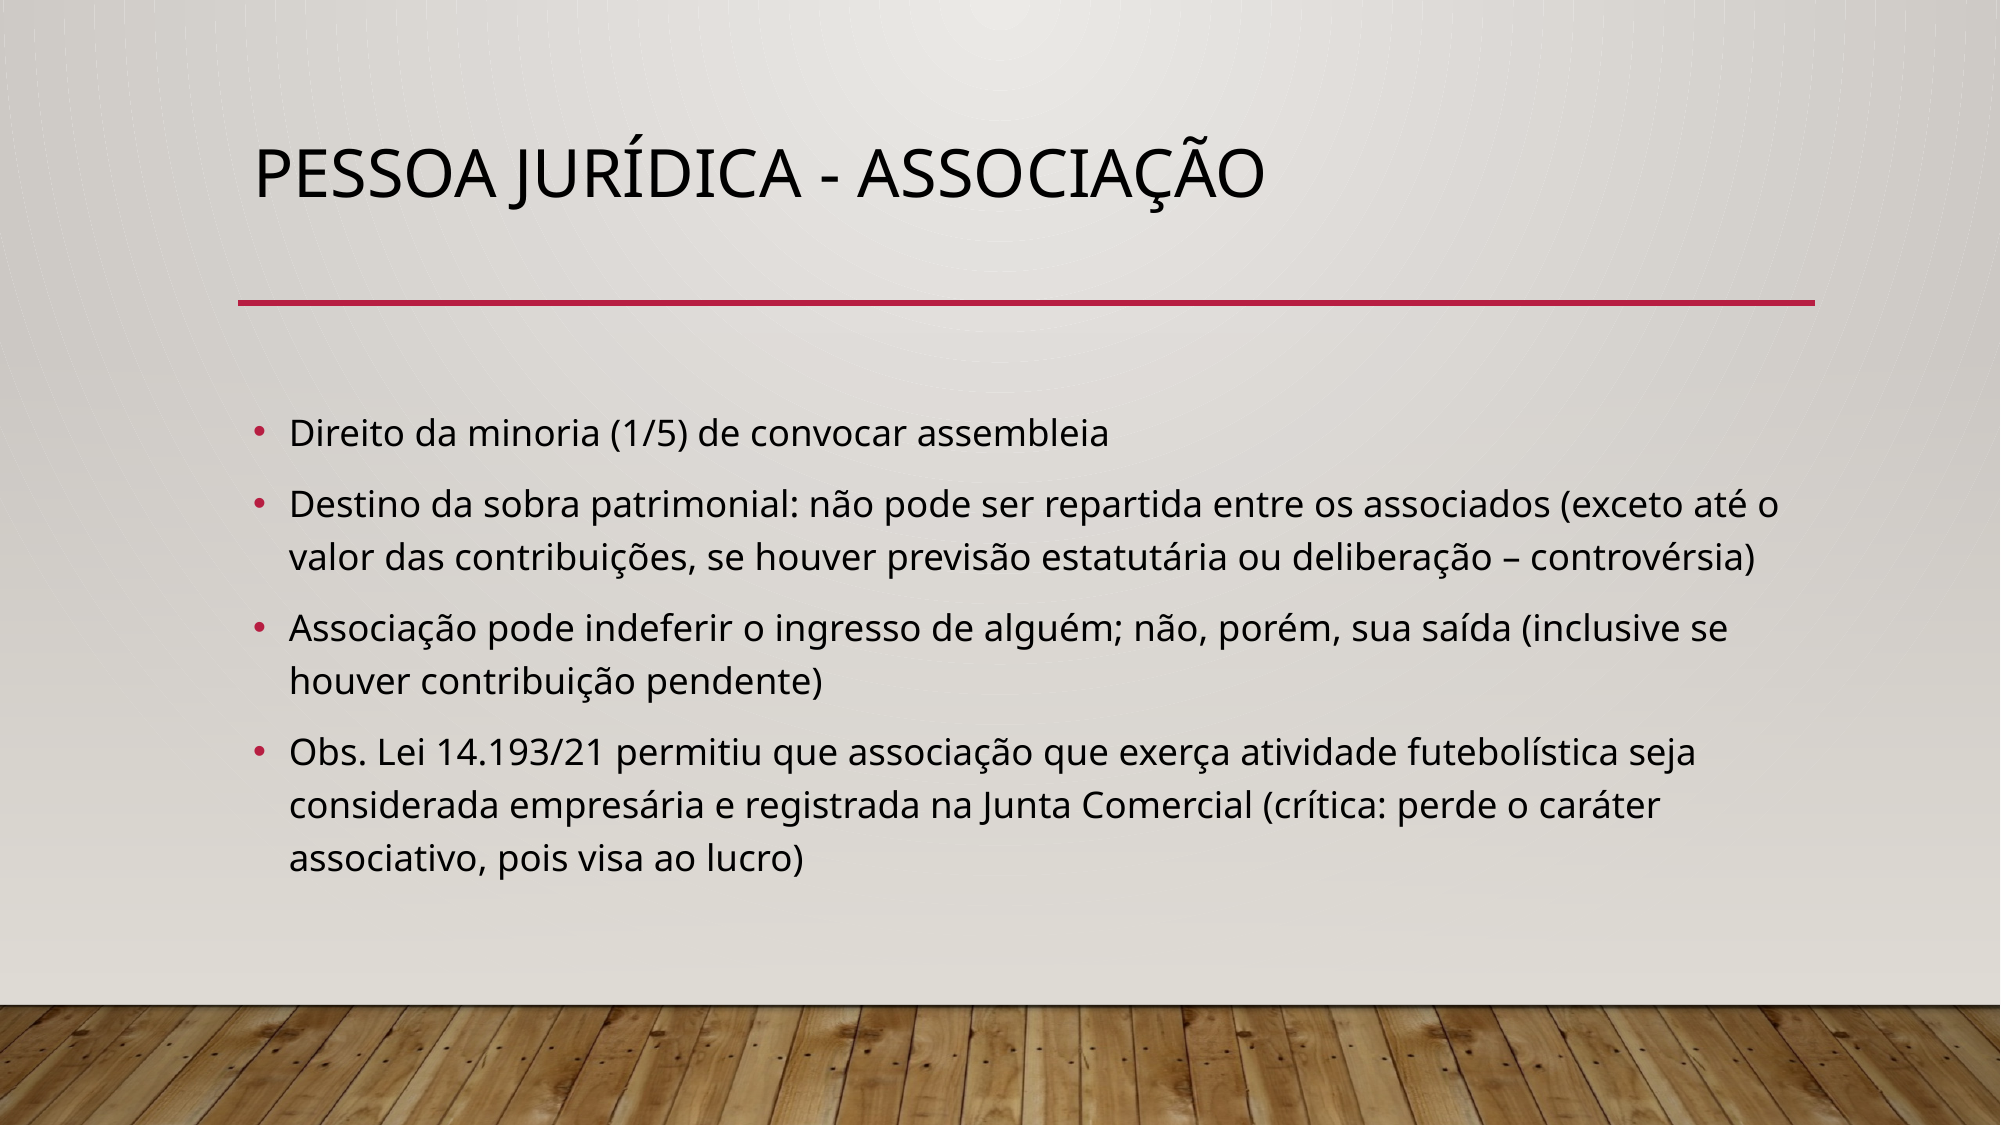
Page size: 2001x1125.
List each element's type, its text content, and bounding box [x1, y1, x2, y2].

title PESSOA JURÍDICA - ASSOCIAÇÃO [238, 131, 1814, 305]
picture [0, 1005, 2000, 1125]
list Direito da minoria (1/5) de convocar assembleia Destino da sobra patrimonial: não pode ser repartida entre os associados (exceto até o valor das contribuições, se houver previsão estatutária ou deliberação – controvérsia) Associação pode indeferir o ingresso de alguém; não, porém, sua saída (inclusive se houver contribuição pendente) Obs. Lei 14.193/21 permitiu que associação que exerça atividade futebolística seja considerada empresária e registrada na Junta Comercial (crítica: perde o caráter associativo, pois visa ao lucro) [238, 330, 1814, 897]
